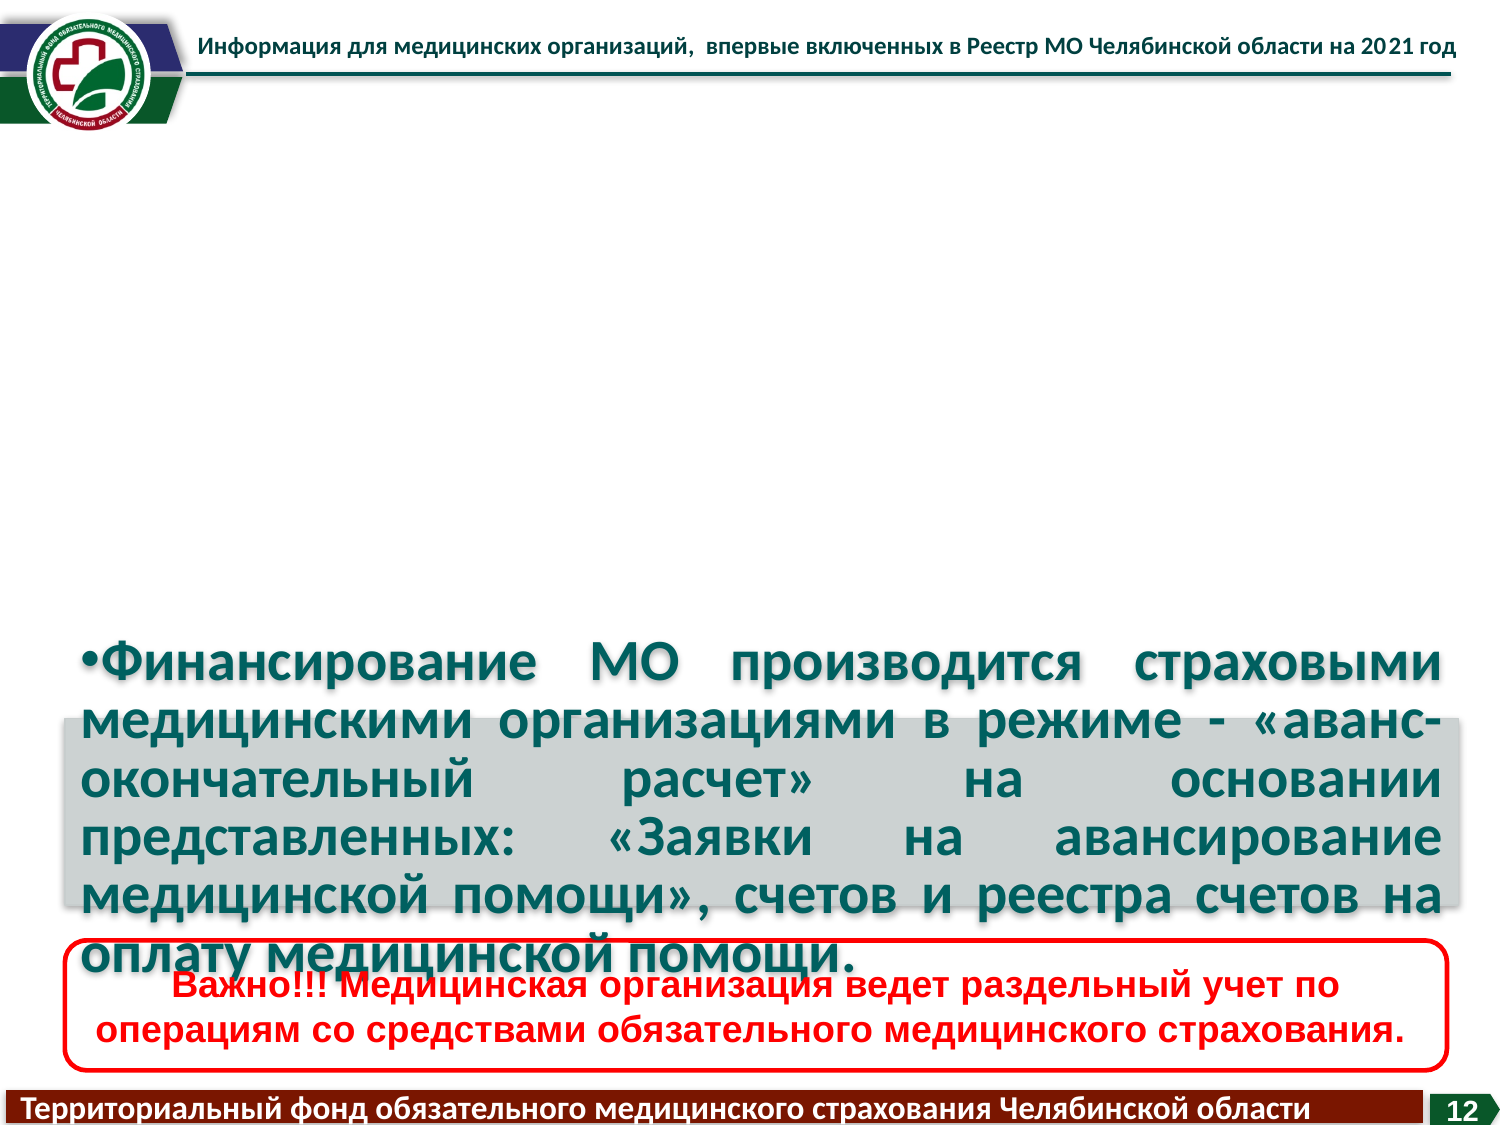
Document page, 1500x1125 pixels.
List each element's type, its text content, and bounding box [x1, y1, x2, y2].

text_box [64, 940, 586, 1068]
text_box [5, 1089, 1500, 1125]
text_box Информация для медицинских организаций, впервые включенных в Реестр МО Челябинской области на 2021 год [188, 22, 1500, 118]
text_box [611, 940, 1447, 1068]
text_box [64, 160, 1459, 906]
text_box Важно!!! Медицинская организация ведет раздельный учет по операциям со средствами обязательного медицинского страхования. [76, 952, 1436, 1087]
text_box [0, 11, 184, 140]
